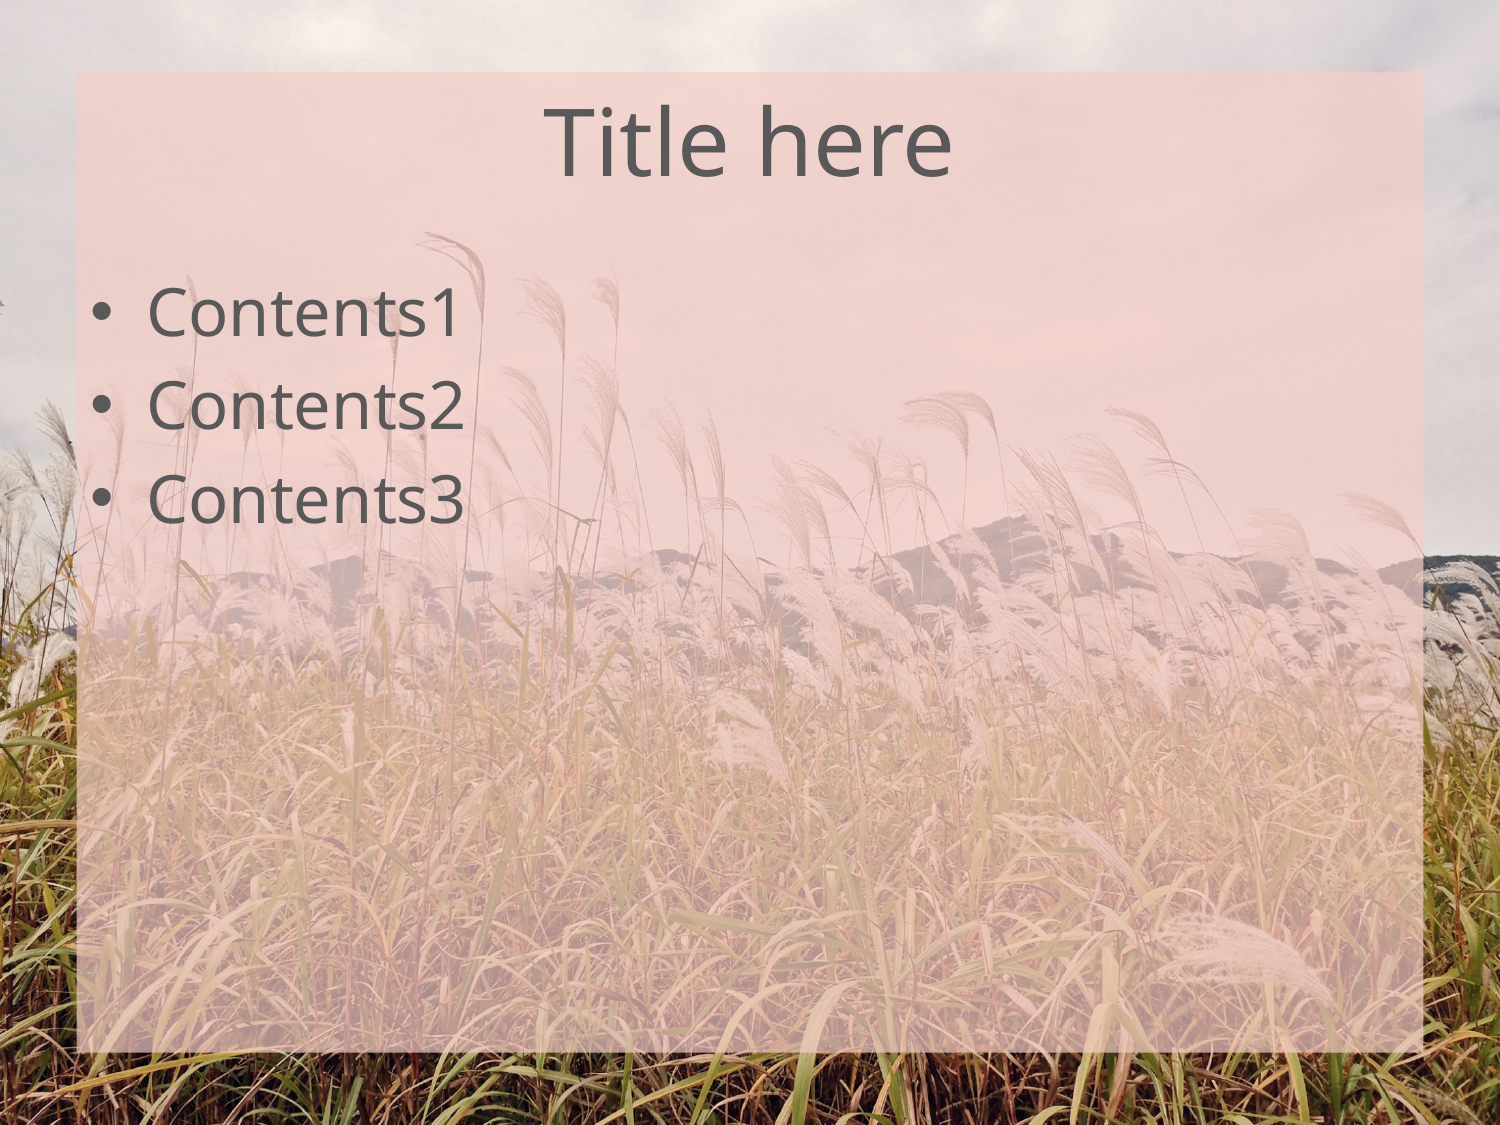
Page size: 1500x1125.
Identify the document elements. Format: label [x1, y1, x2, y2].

text_box [0, 0, 1500, 1125]
